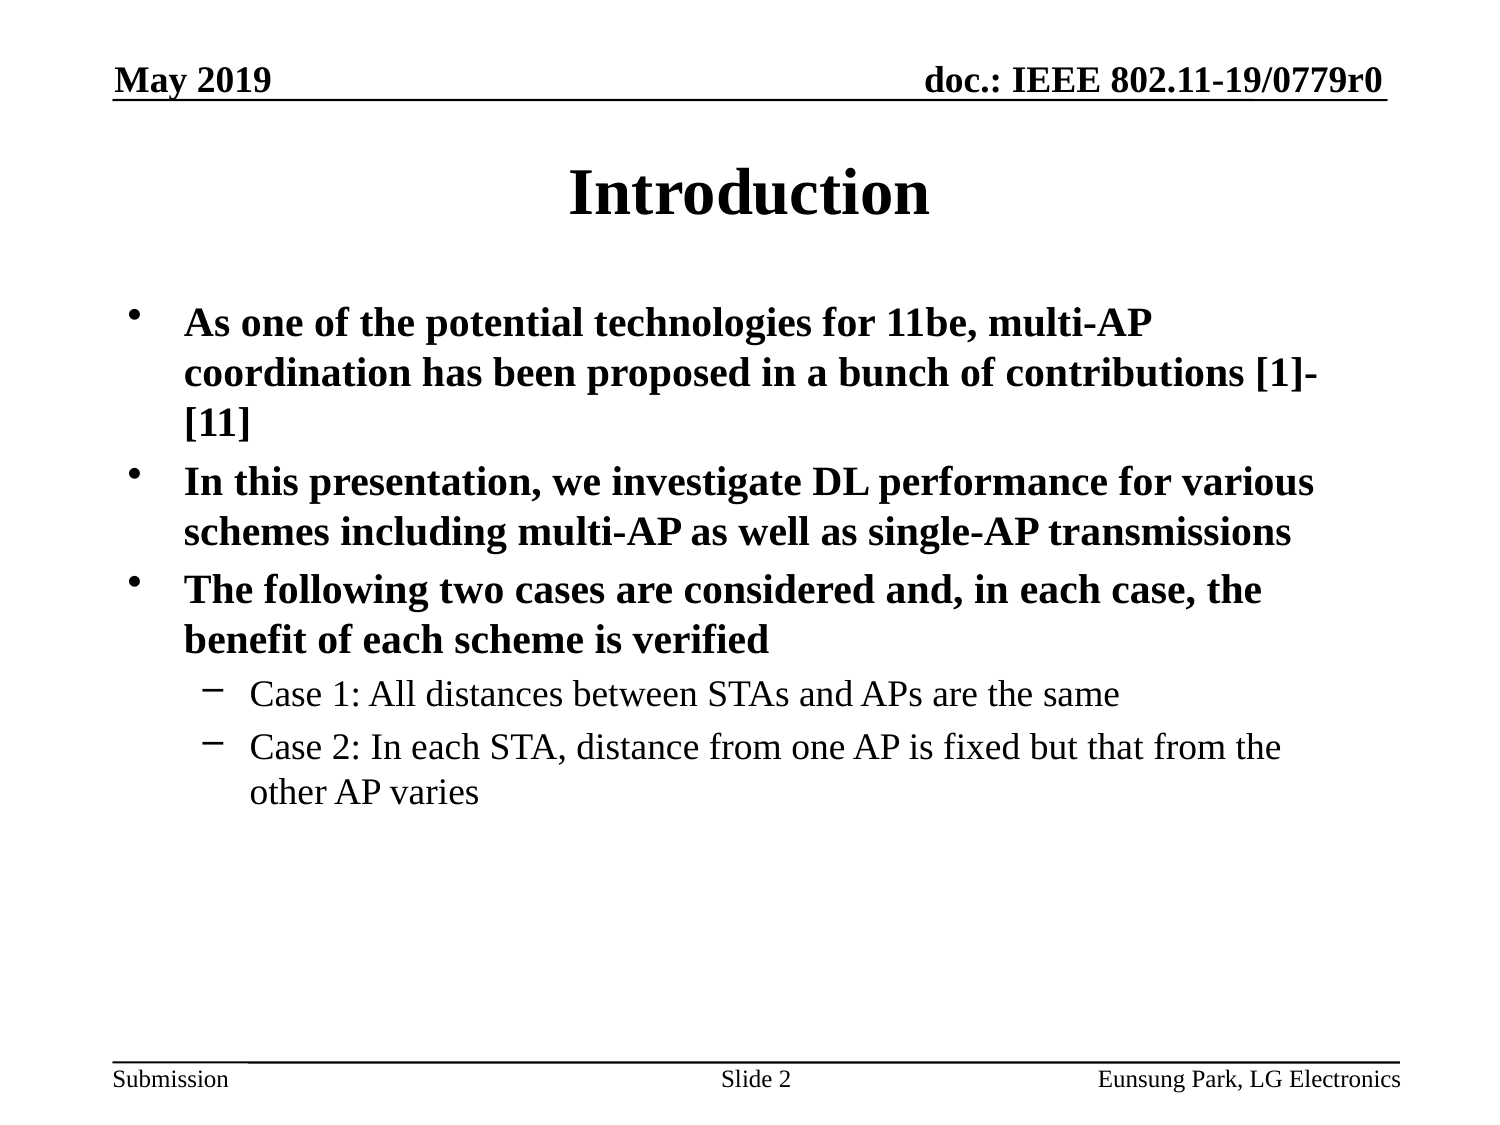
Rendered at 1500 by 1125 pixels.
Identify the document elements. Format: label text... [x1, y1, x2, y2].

footer Eunsung Park, LG Electronics [1038, 1061, 1402, 1093]
list As one of the potential technologies for 11be, multi-AP coordination has been proposed in a bunch of contributions [1]-[11] In this presentation, we investigate DL performance for various schemes including multi-AP as well as single-AP transmissions The following two cases are considered and, in each case, the benefit of each scheme is verified Case 1: All distances between STAs and APs are the same Case 2: In each STA, distance from one AP is fixed but that from the other AP varies [112, 287, 1385, 1000]
title Introduction [112, 112, 1388, 263]
slide_number Slide 2 [712, 1061, 800, 1093]
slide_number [114, 0, 274, 101]
